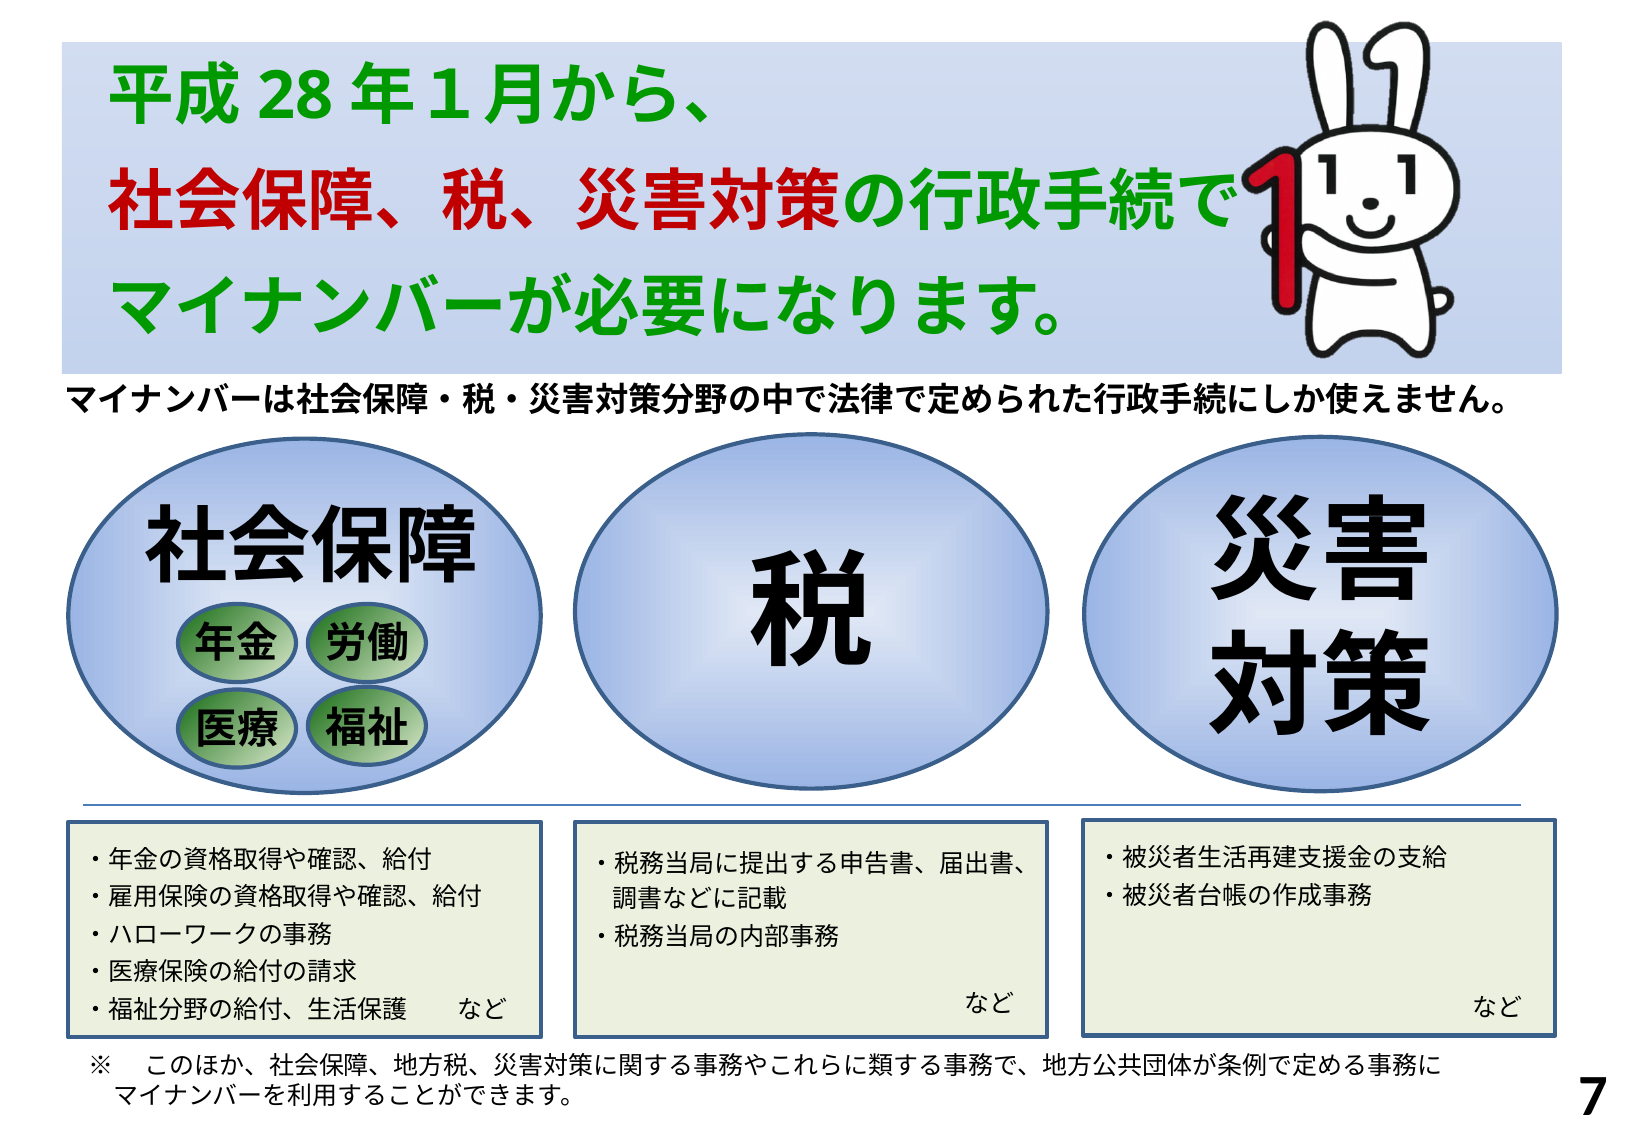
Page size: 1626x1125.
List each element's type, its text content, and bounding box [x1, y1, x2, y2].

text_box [574, 434, 1048, 789]
picture [1178, 7, 1567, 433]
text_box 7 [1273, 1062, 1624, 1123]
text_box ・税務当局に提出する申告書、届出書、 調書などに記載 ・税務当局の内部事務 など [573, 820, 1049, 1039]
text_box マイナンバーは社会保障・税・災害対策分野の中で法律で定められた行政手続にしか使えません。 [16, 370, 1173, 426]
text_box ・年金の資格取得や確認、給付 ・雇用保険の資格取得や確認、給付 ・ハローワークの事務 ・医療保険の給付の請求 ・福祉分野の給付、生活保護 など [66, 820, 543, 1039]
text_box ・被災者生活再建支援金の支給 ・被災者台帳の作成事務 など [1081, 818, 1557, 1038]
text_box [68, 438, 541, 794]
text_box 平成28年１月から、 社会保障、税、災害対策の行政手続で マイナンバーが必要になります。 [61, 42, 1173, 370]
text_box ※ このほか、社会保障、地方税、災害対策に関する事務やこれらに類する事務で、地方公共団体が条例で定める事務に マイナンバーを利用することができます。 [73, 1042, 1584, 1118]
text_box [1083, 436, 1557, 792]
